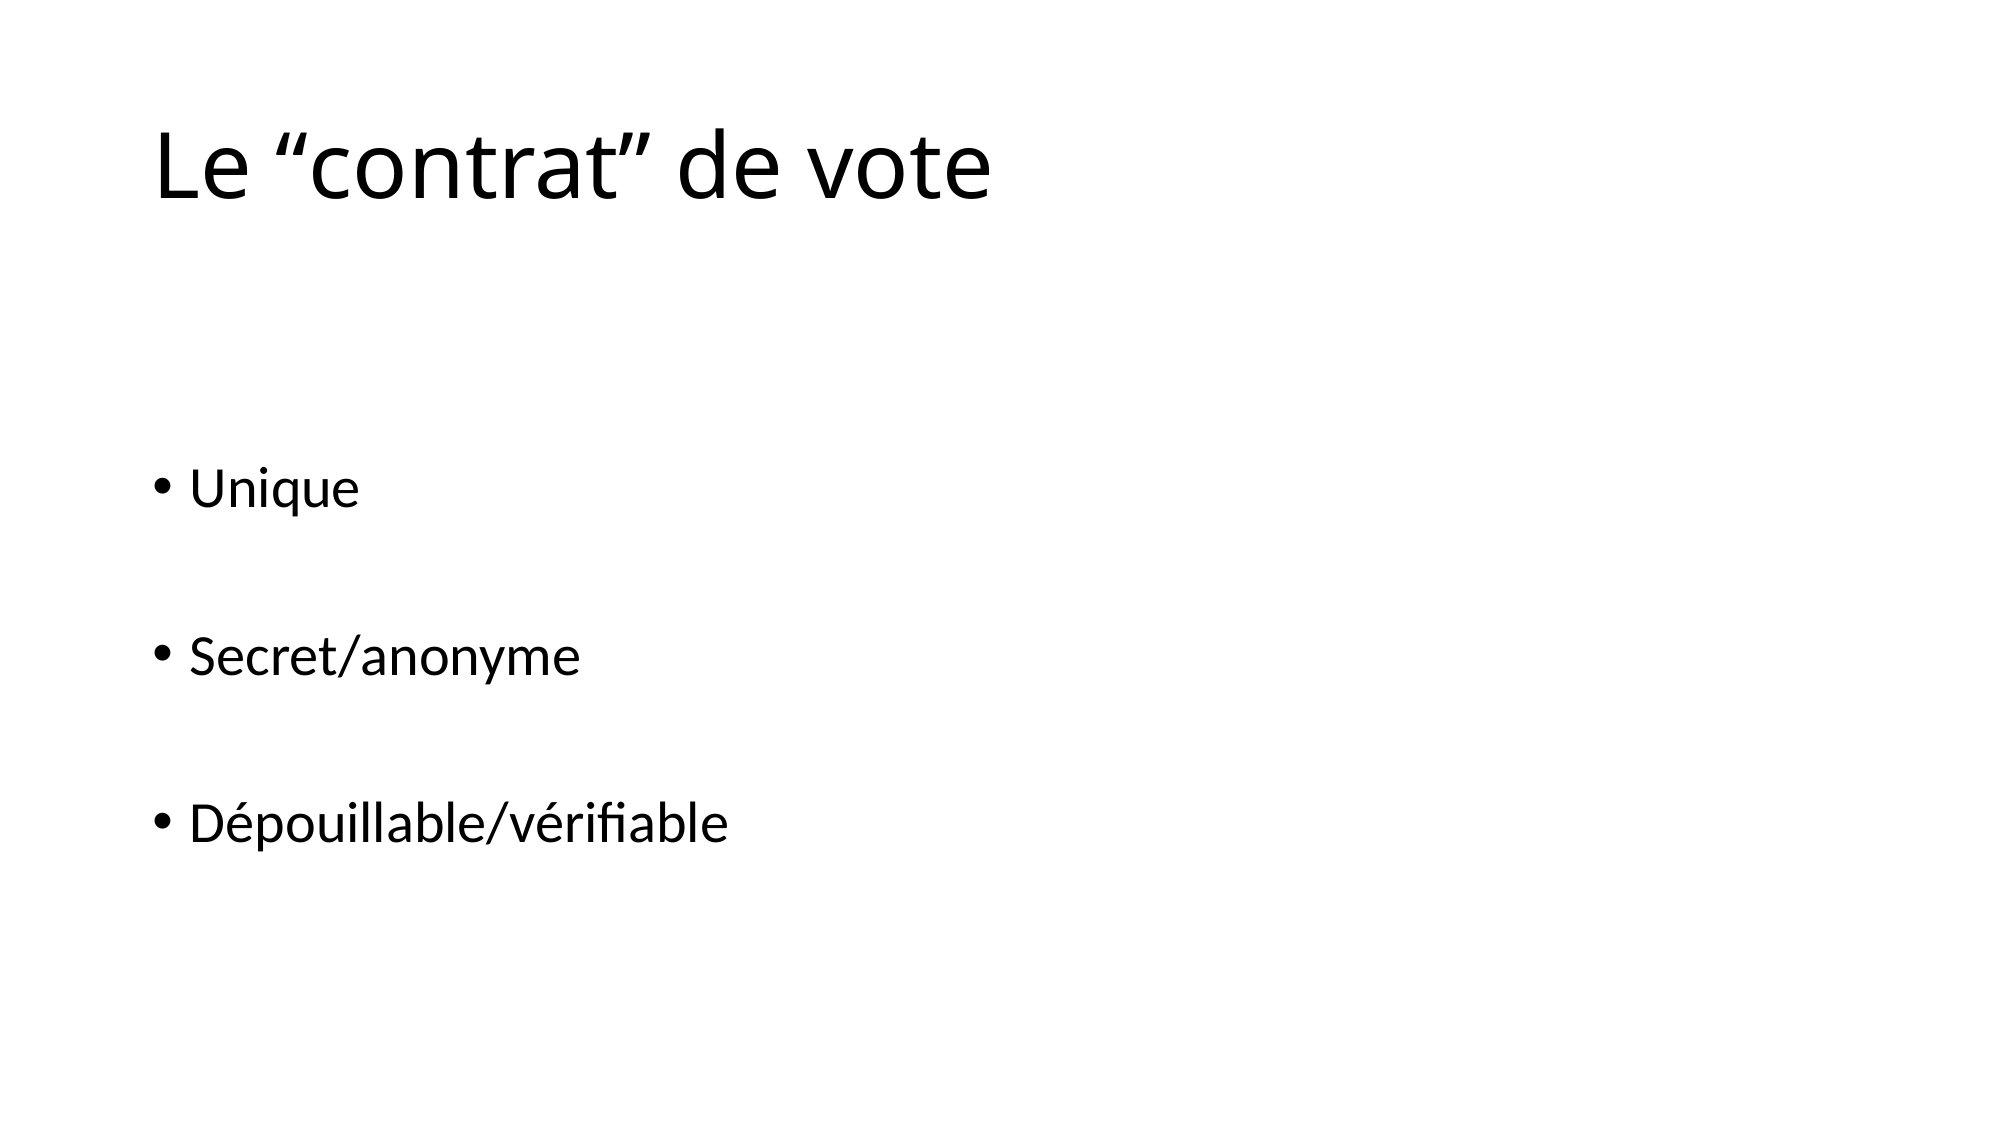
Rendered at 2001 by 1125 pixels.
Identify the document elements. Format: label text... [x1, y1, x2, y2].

title Le “contrat” de vote [137, 59, 1863, 278]
list Unique Secret/anonyme Dépouillable/vérifiable [137, 299, 1863, 1014]
